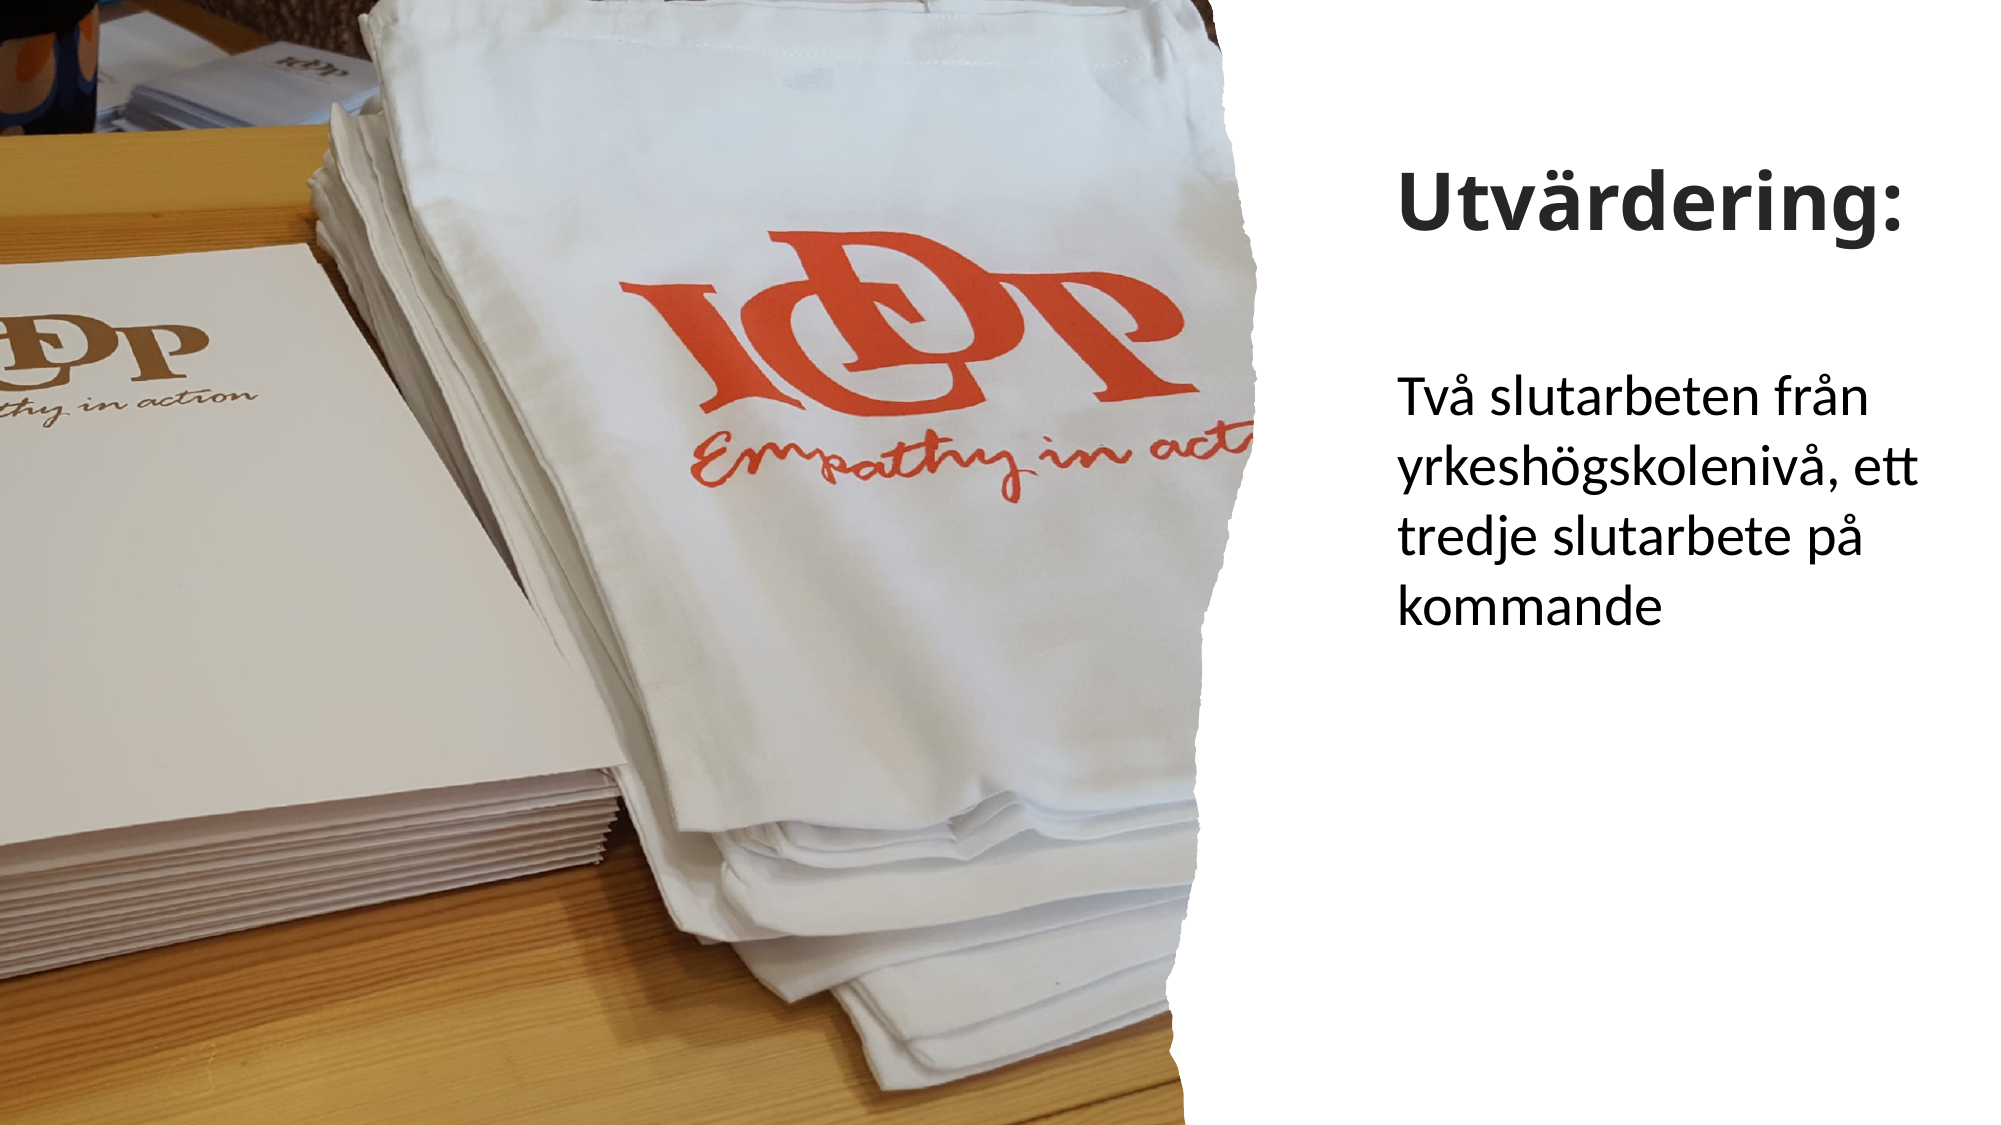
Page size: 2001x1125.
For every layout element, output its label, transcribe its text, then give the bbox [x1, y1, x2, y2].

title Utvärdering: [1371, 99, 1928, 255]
picture [0, 0, 1258, 1125]
text_box Två slutarbeten från yrkeshögskolenivå, ett tredje slutarbete på kommande [1382, 350, 1961, 645]
